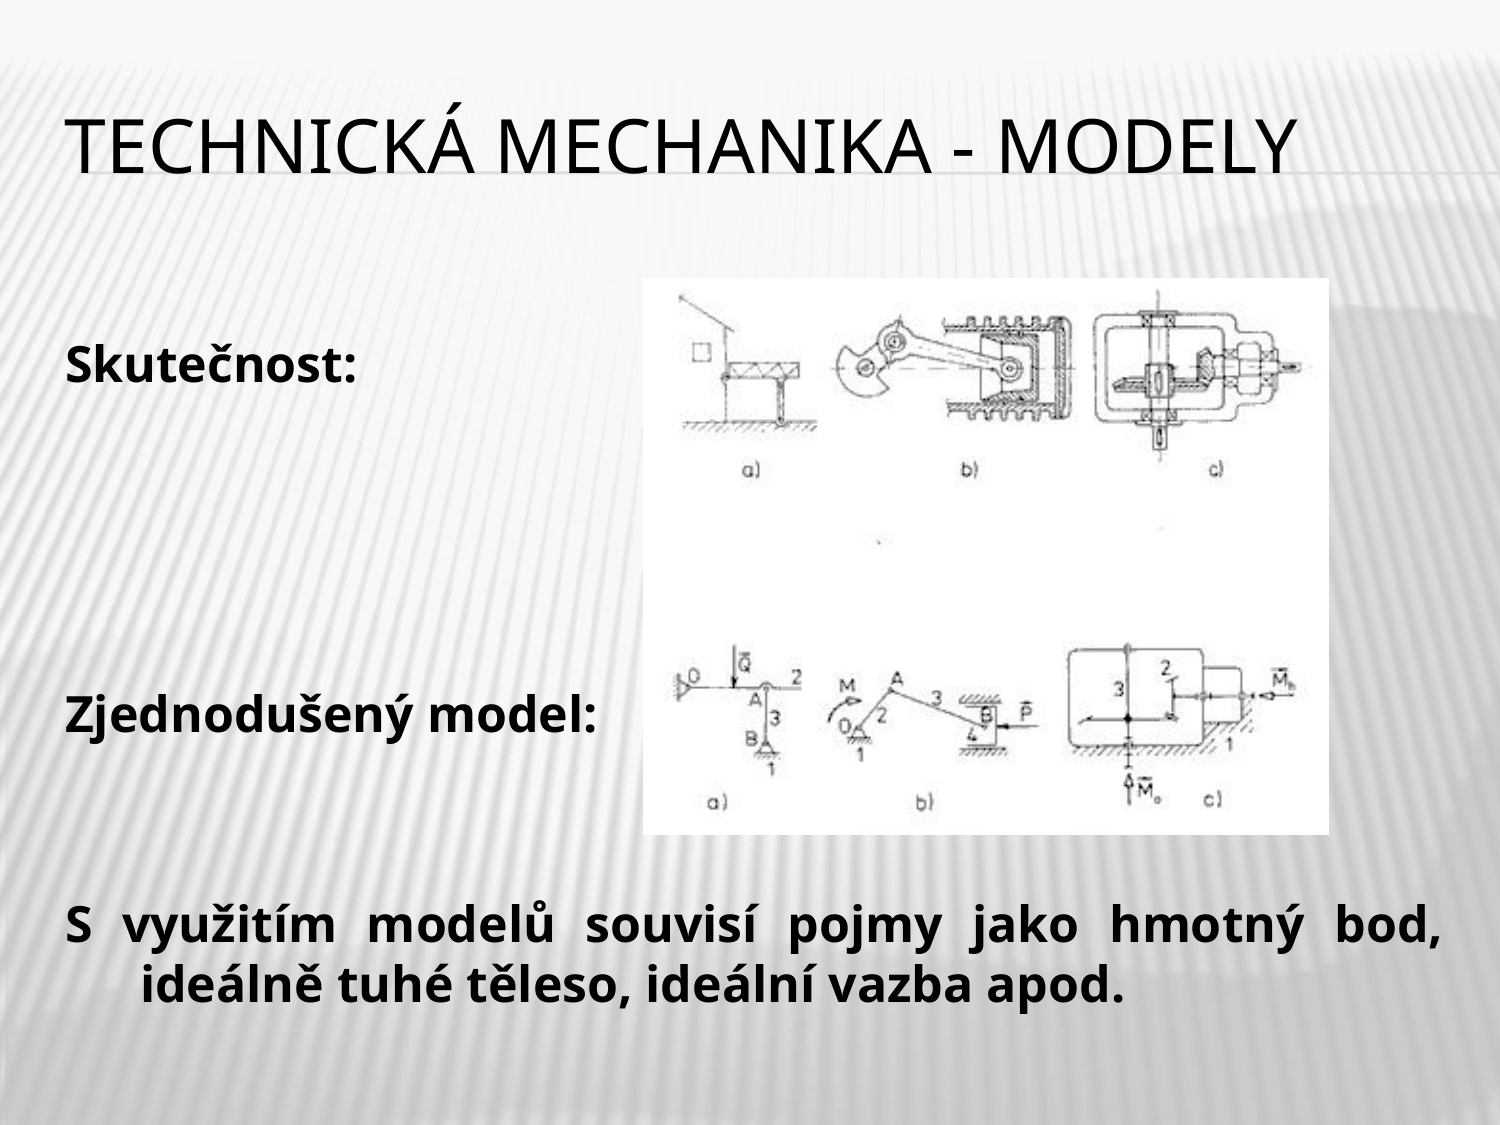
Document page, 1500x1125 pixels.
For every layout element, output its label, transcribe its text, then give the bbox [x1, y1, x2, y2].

picture [643, 278, 1330, 835]
list Skutečnost: Zjednodušený model: S využitím modelů souvisí pojmy jako hmotný bod, ideálně tuhé těleso, ideální vazba apod. [49, 254, 1460, 1059]
title Technická mechanika - modely [50, 75, 1475, 213]
